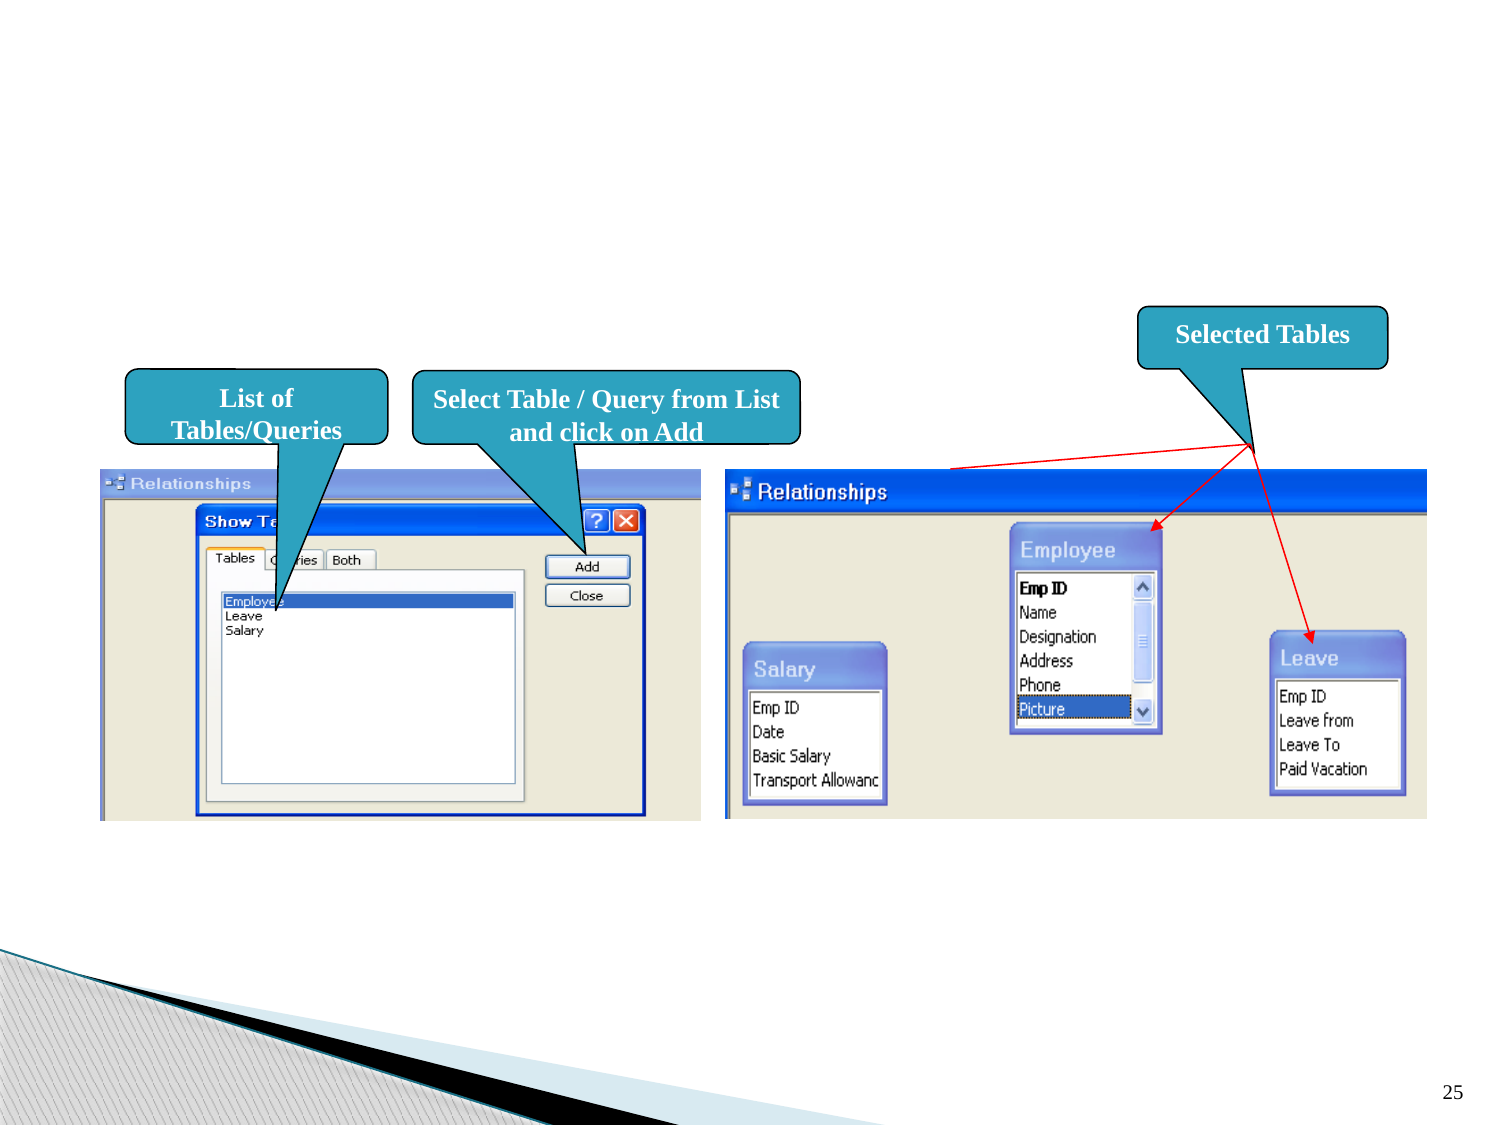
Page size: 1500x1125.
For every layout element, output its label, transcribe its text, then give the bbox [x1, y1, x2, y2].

slide_number 25 [1418, 1051, 1479, 1112]
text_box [100, 306, 1428, 822]
